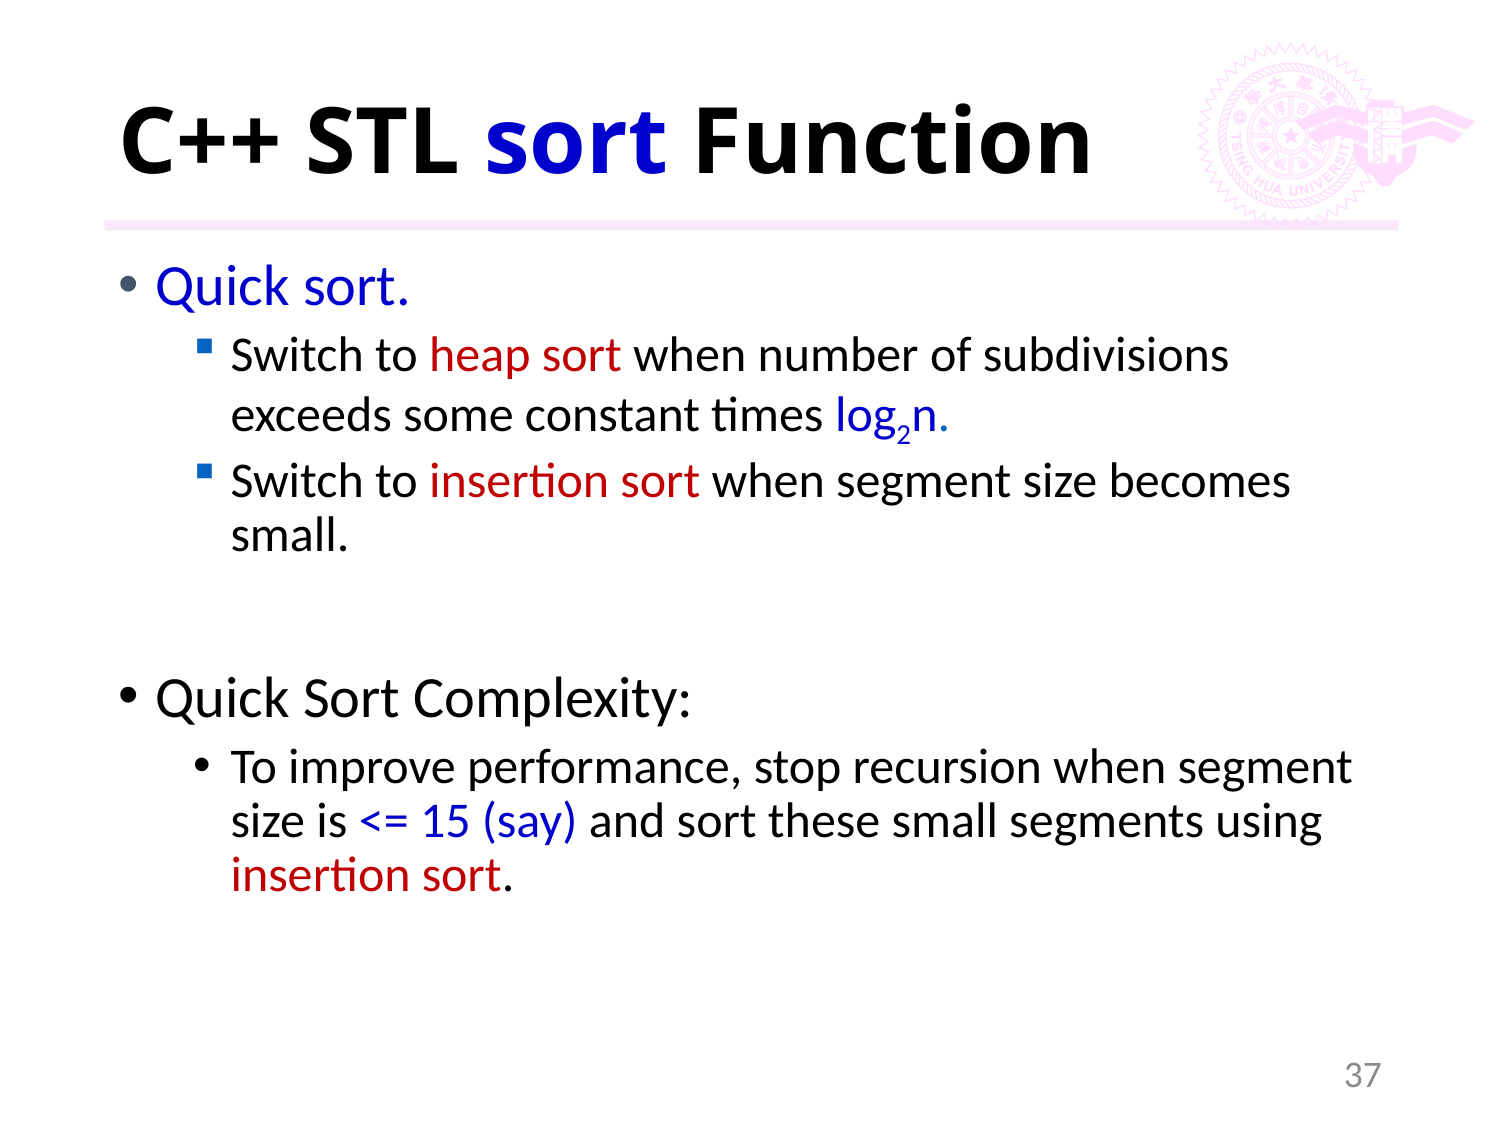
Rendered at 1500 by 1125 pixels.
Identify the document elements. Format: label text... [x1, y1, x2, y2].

title C++ STL sort Function [103, 59, 1397, 228]
list Quick sort. Switch to heap sort when number of subdivisions exceeds some constant times log2n. Switch to insertion sort when segment size becomes small. Quick Sort Complexity: To improve performance, stop recursion when segment size is <= 15 (say) and sort these small segments using insertion sort. [103, 247, 1397, 1085]
slide_number 37 [1059, 1042, 1397, 1103]
